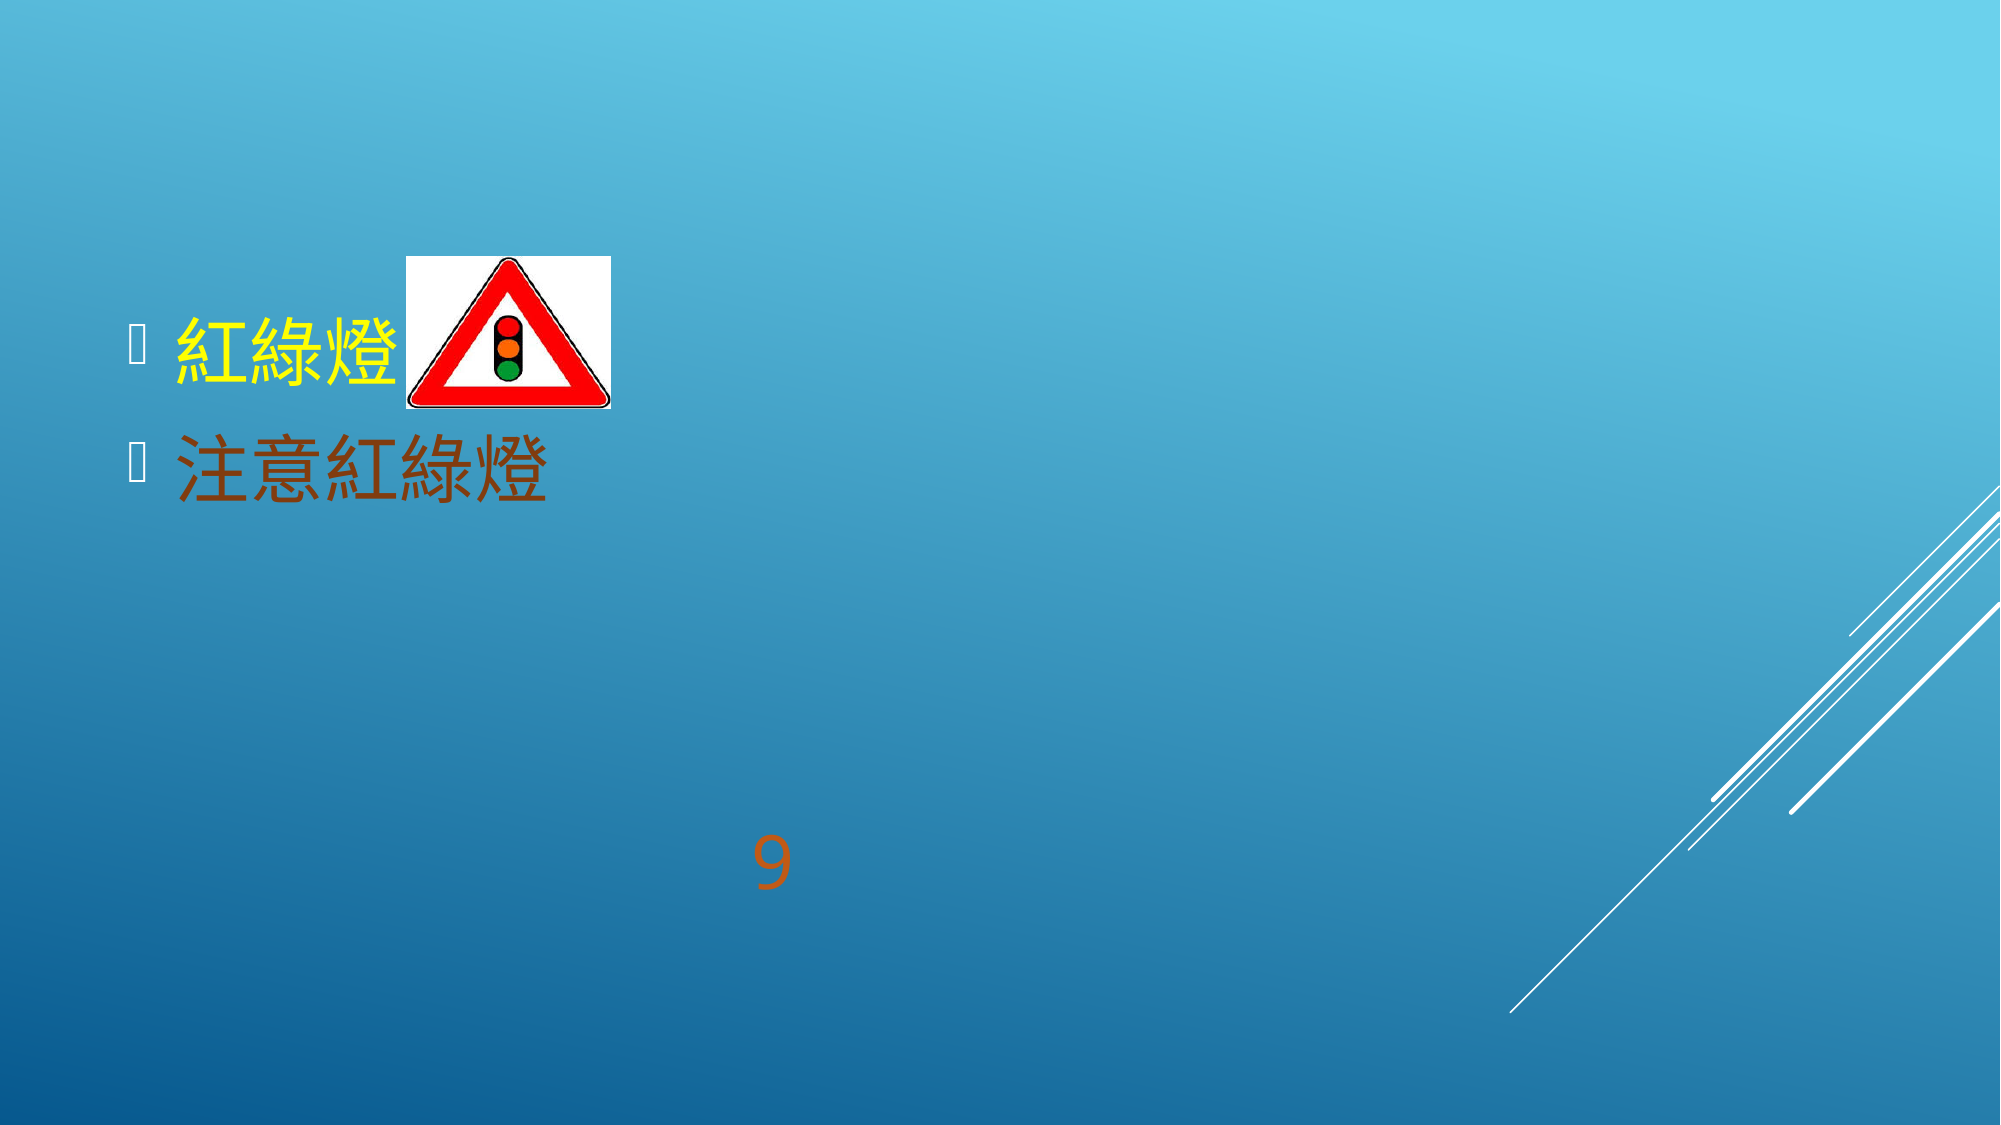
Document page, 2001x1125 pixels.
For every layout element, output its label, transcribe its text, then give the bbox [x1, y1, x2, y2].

list 紅綠燈 注意紅綠燈 [112, 112, 1513, 706]
title 9 [112, 736, 1513, 984]
picture [405, 255, 612, 410]
